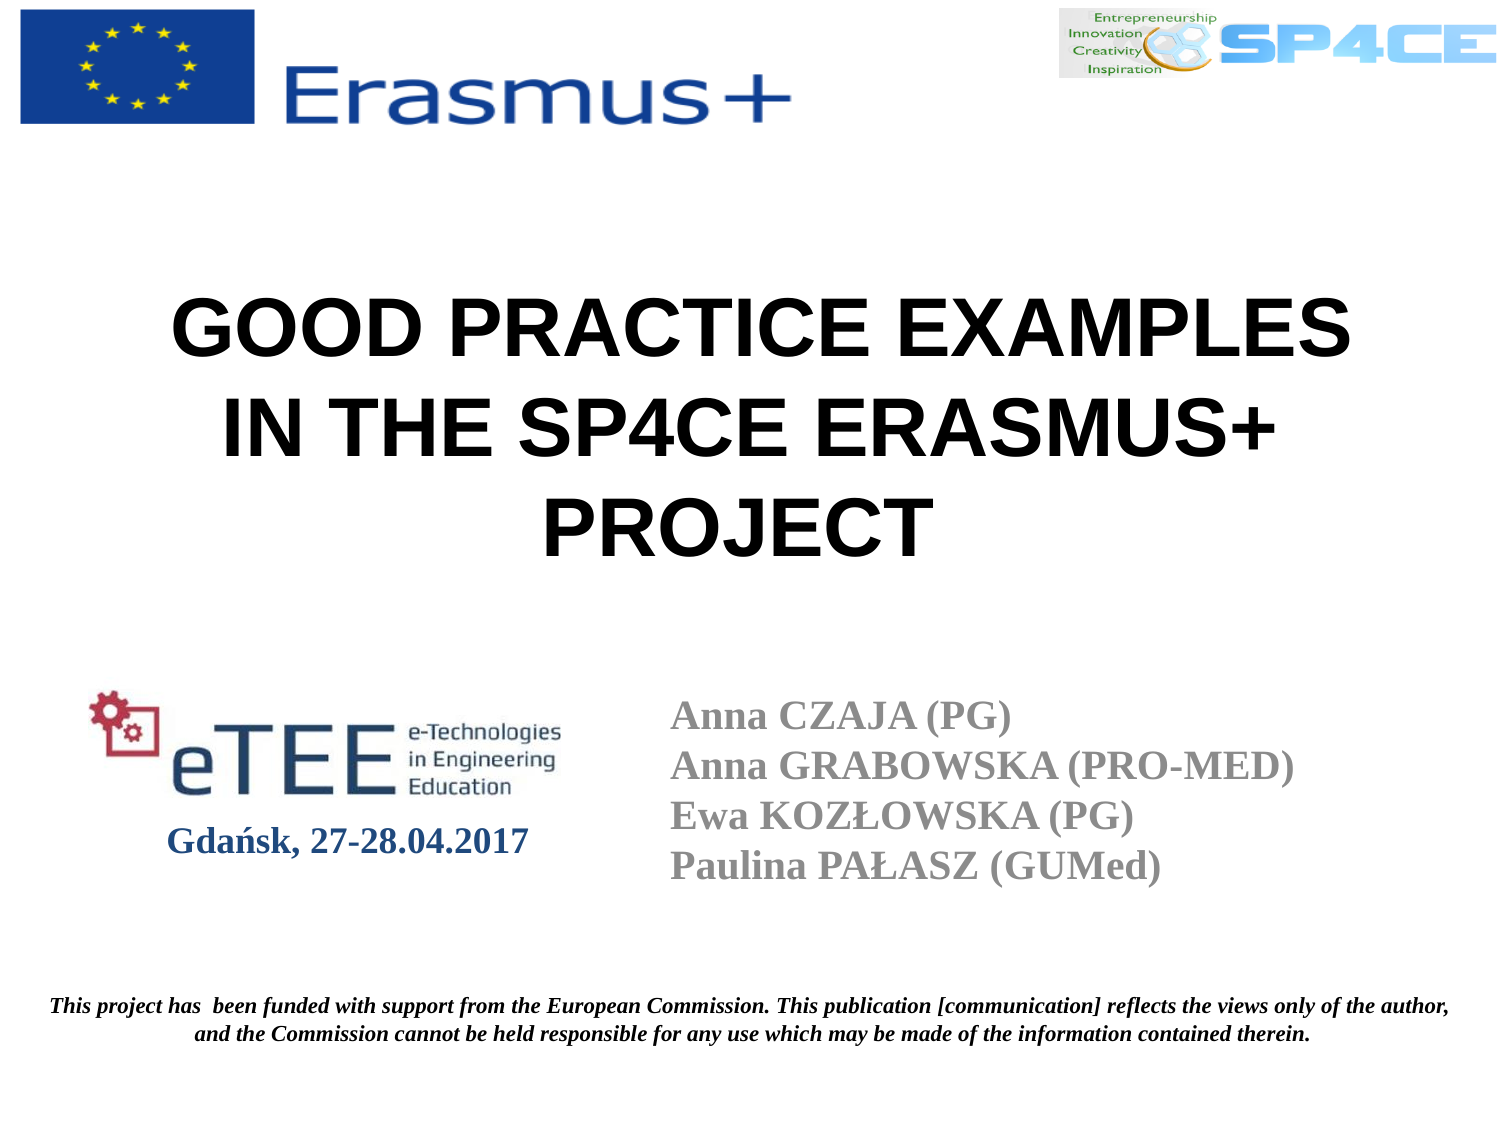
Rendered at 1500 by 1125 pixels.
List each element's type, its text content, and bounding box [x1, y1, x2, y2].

text_box This project has been funded with support from the European Commission. This publication [communication] reflects the views only of the author, and the Commission cannot be held responsible for any use which may be made of the information contained therein. [18, 987, 1489, 1094]
text_box GOOD PRACTICE EXAMPLES IN THE SP4CE ERASMUS+ PROJECT [0, 255, 1500, 591]
text_box Anna CZAJA (PG) Anna GRABOWSKA (PRO-MED) Ewa KOZŁOWSKA (PG) Paulina PAŁASZ (GUMed) [655, 680, 1447, 925]
picture [0, 0, 827, 144]
picture [88, 600, 561, 885]
picture [1058, 7, 1500, 79]
